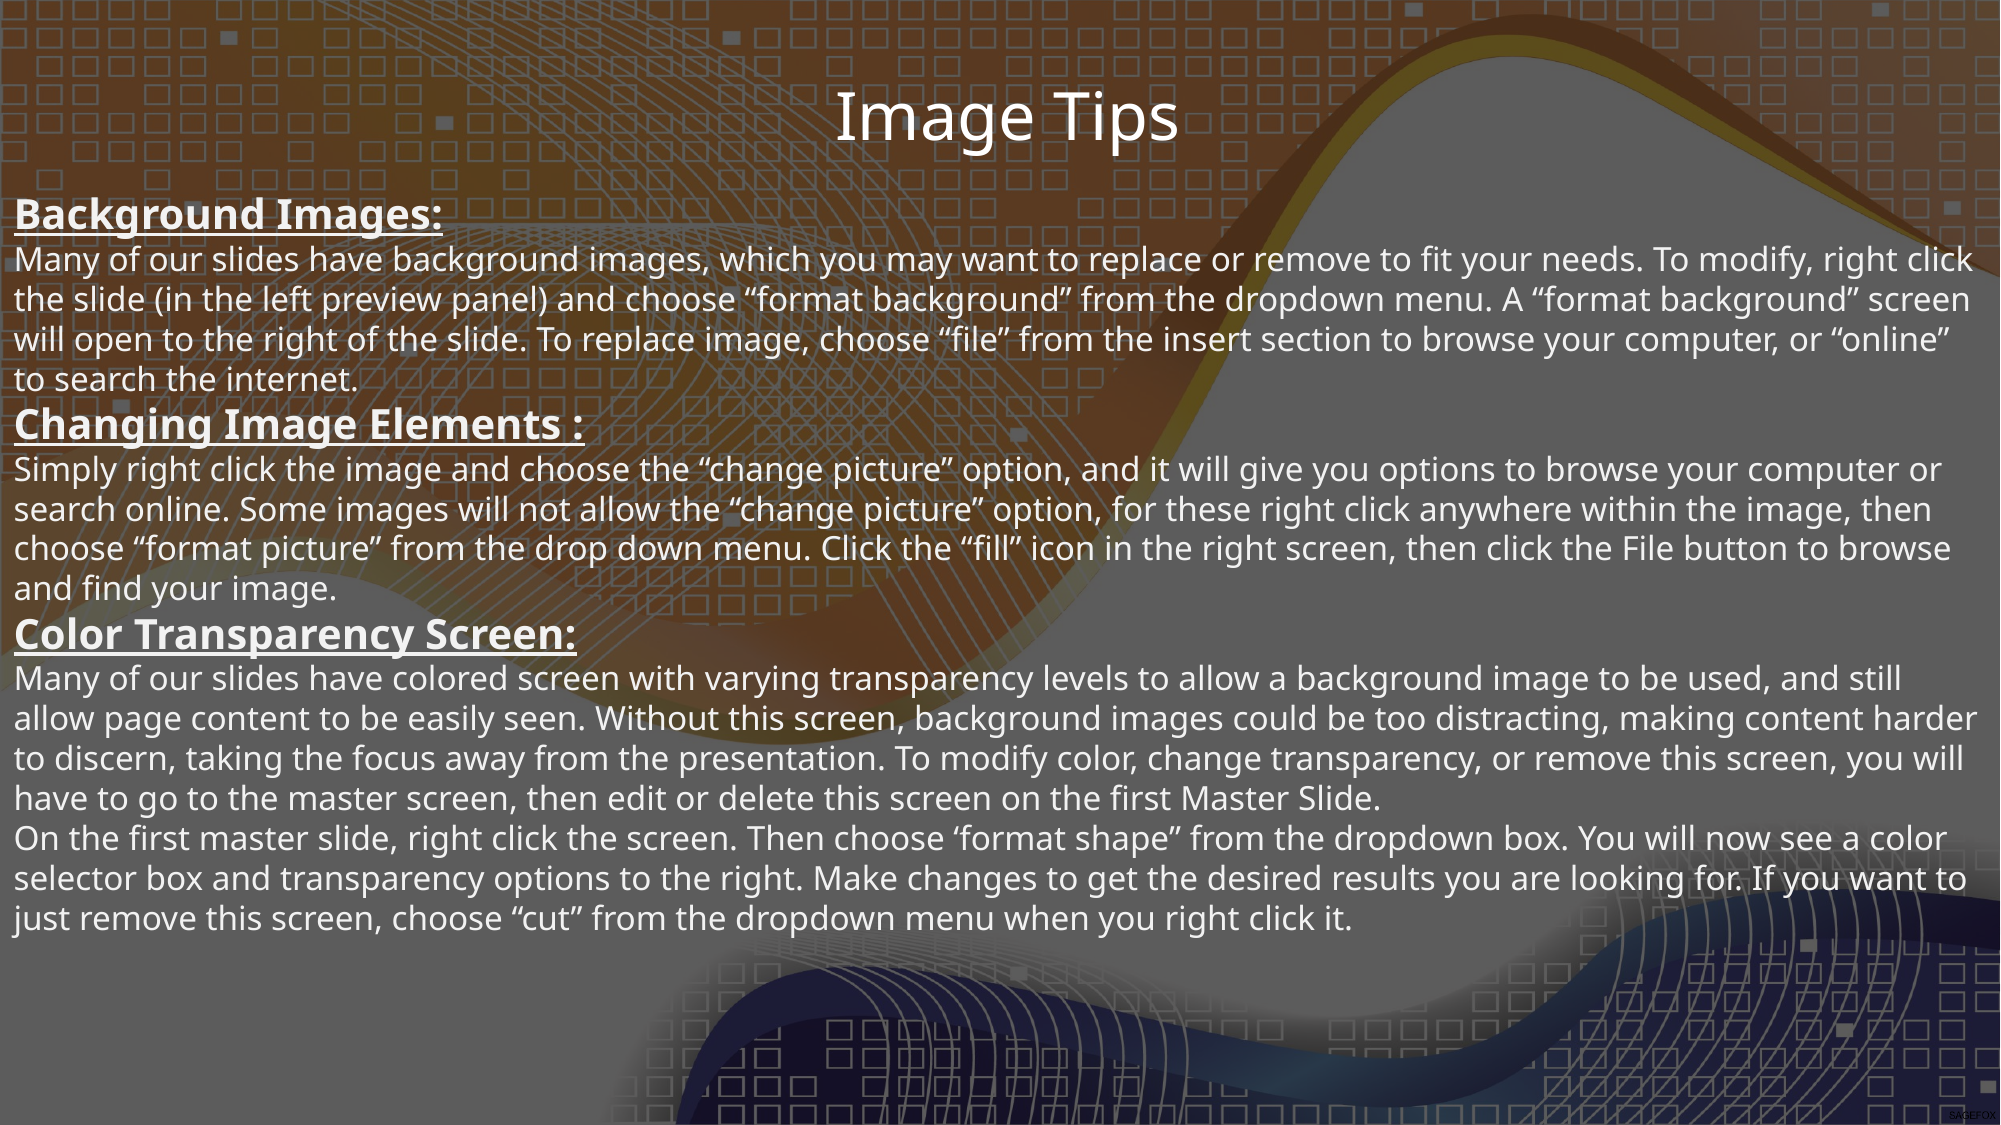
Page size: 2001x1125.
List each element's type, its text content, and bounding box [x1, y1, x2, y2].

title Image Tips [597, 59, 1420, 177]
text_box Background Images: Many of our slides have background images, which you may want to replace or remove to fit your needs. To modify, right click the slide (in the left preview panel) and choose “format background” from the dropdown menu. A “format background” screen will open to the right of the slide. To replace image, choose “file” from the insert section to browse your computer, or “online” to search the internet. Changing Image Elements : Simply right click the image and choose the “change picture” option, and it will give you options to browse your computer or search online. Some images will not allow the “change picture” option, for these right click anywhere within the image, then choose “format picture” from the drop down menu. Click the “fill” icon in the right screen, then click the File button to browse and find your image. Color Transparency Screen: Many of our slides have colored screen with varying transparency levels to allow a background image to be used, and still allow page content to be easily seen. Without this screen, background images could be too distracting, making content harder to discern, taking the focus away from the presentation. To modify color, change transparency, or remove this screen, you will have to go to the master screen, then edit or delete this screen on the first Master Slide. On the first master slide, right click the screen. Then choose ‘format shape” from the dropdown box. You will now see a color selector box and transparency options to the right. Make changes to get the desired results you are looking for. If you want to just remove this screen, choose “cut” from the dropdown menu when you right click it. [0, 0, 2000, 1125]
